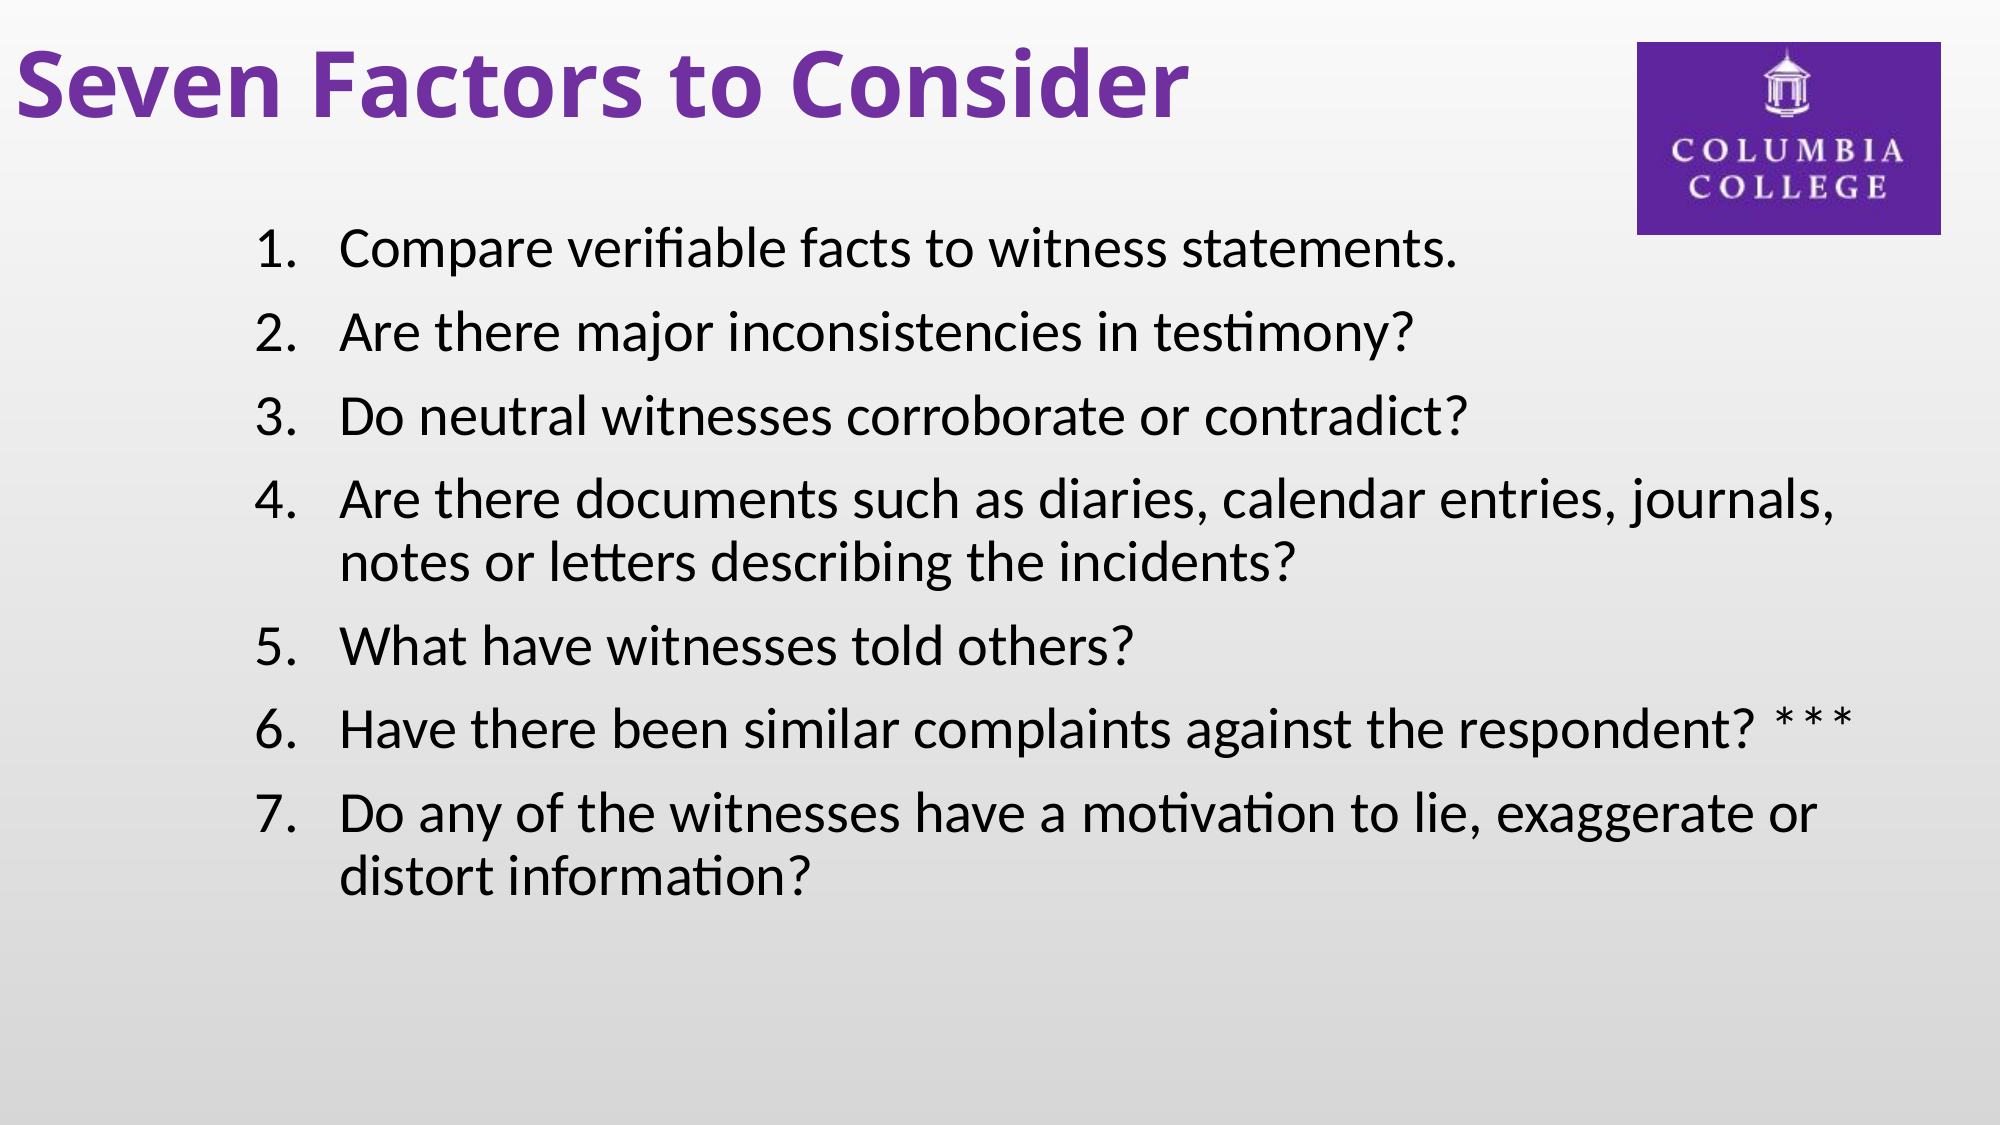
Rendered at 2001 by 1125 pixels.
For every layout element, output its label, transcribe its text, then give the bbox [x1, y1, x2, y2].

title Seven Factors to Consider [0, 0, 1685, 176]
picture [1637, 42, 1941, 235]
list Compare verifiable facts to witness statements. Are there major inconsistencies in testimony? Do neutral witnesses corroborate or contradict? Are there documents such as diaries, calendar entries, journals, notes or letters describing the incidents? What have witnesses told others? Have there been similar complaints against the respondent? *** Do any of the witnesses have a motivation to lie, exaggerate or distort information? [239, 209, 1925, 924]
